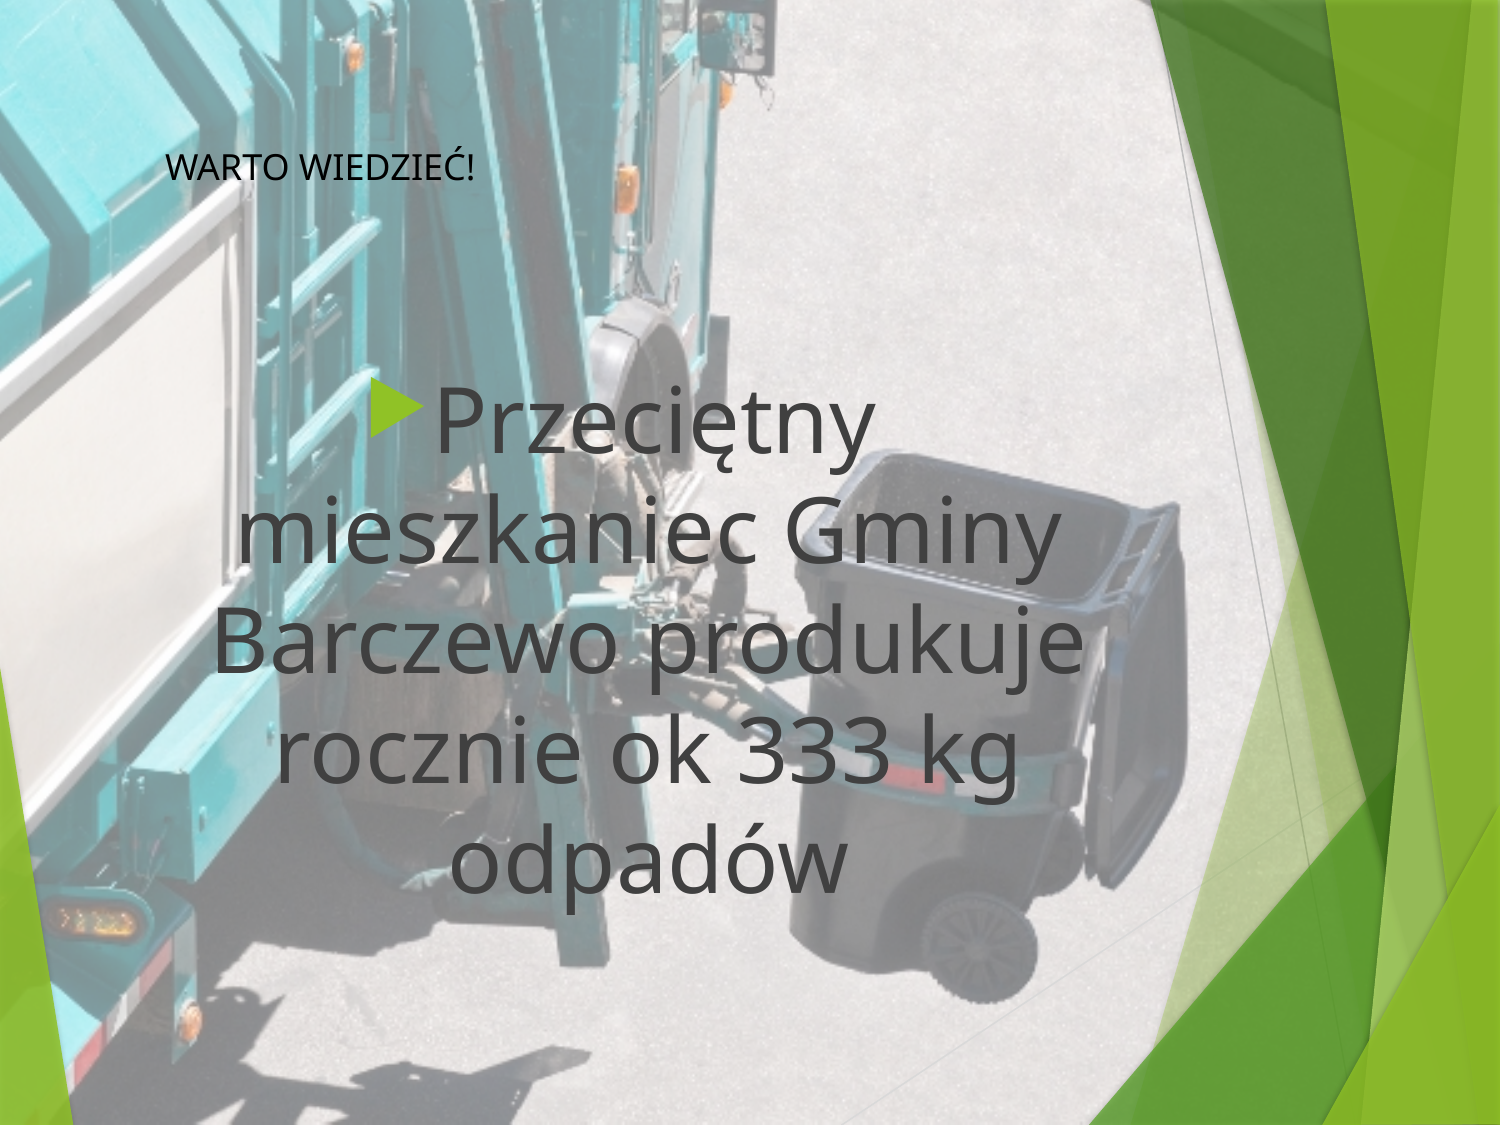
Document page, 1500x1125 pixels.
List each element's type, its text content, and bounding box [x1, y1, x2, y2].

list Przeciętny mieszkaniec Gminy Barczewo produkuje rocznie ok 333 kg odpadów [99, 354, 1142, 992]
title WARTO WIEDZIEĆ! [150, 137, 1500, 325]
